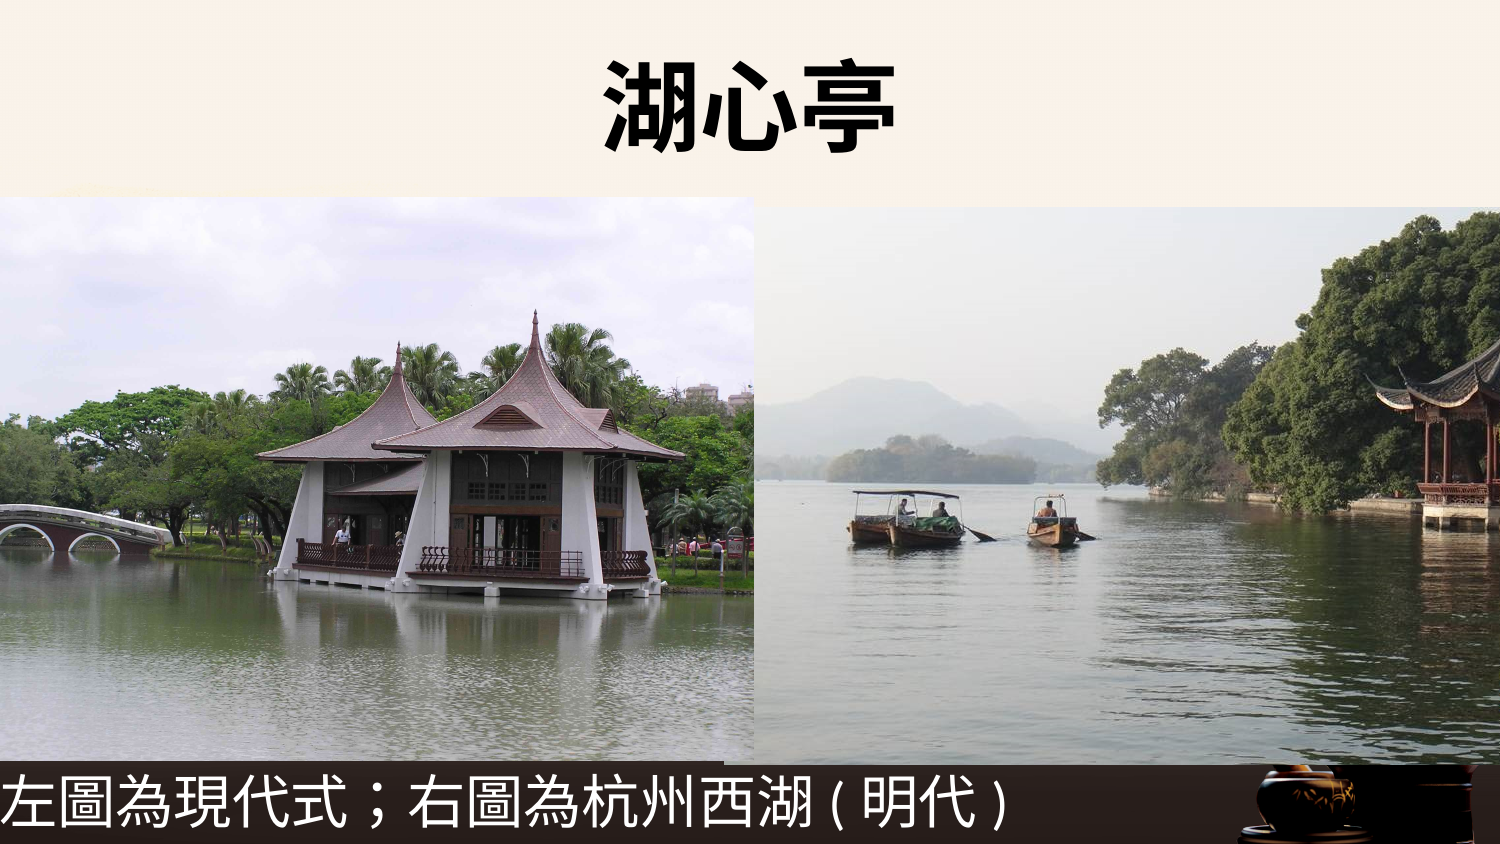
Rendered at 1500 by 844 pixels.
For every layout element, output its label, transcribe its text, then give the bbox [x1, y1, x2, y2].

picture [0, 765, 1500, 844]
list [756, 207, 1500, 765]
text_box 左圖為現代式；右圖為杭州西湖(明代) [0, 769, 1024, 843]
title 湖心亭 [75, 33, 1425, 175]
picture [0, 197, 754, 762]
